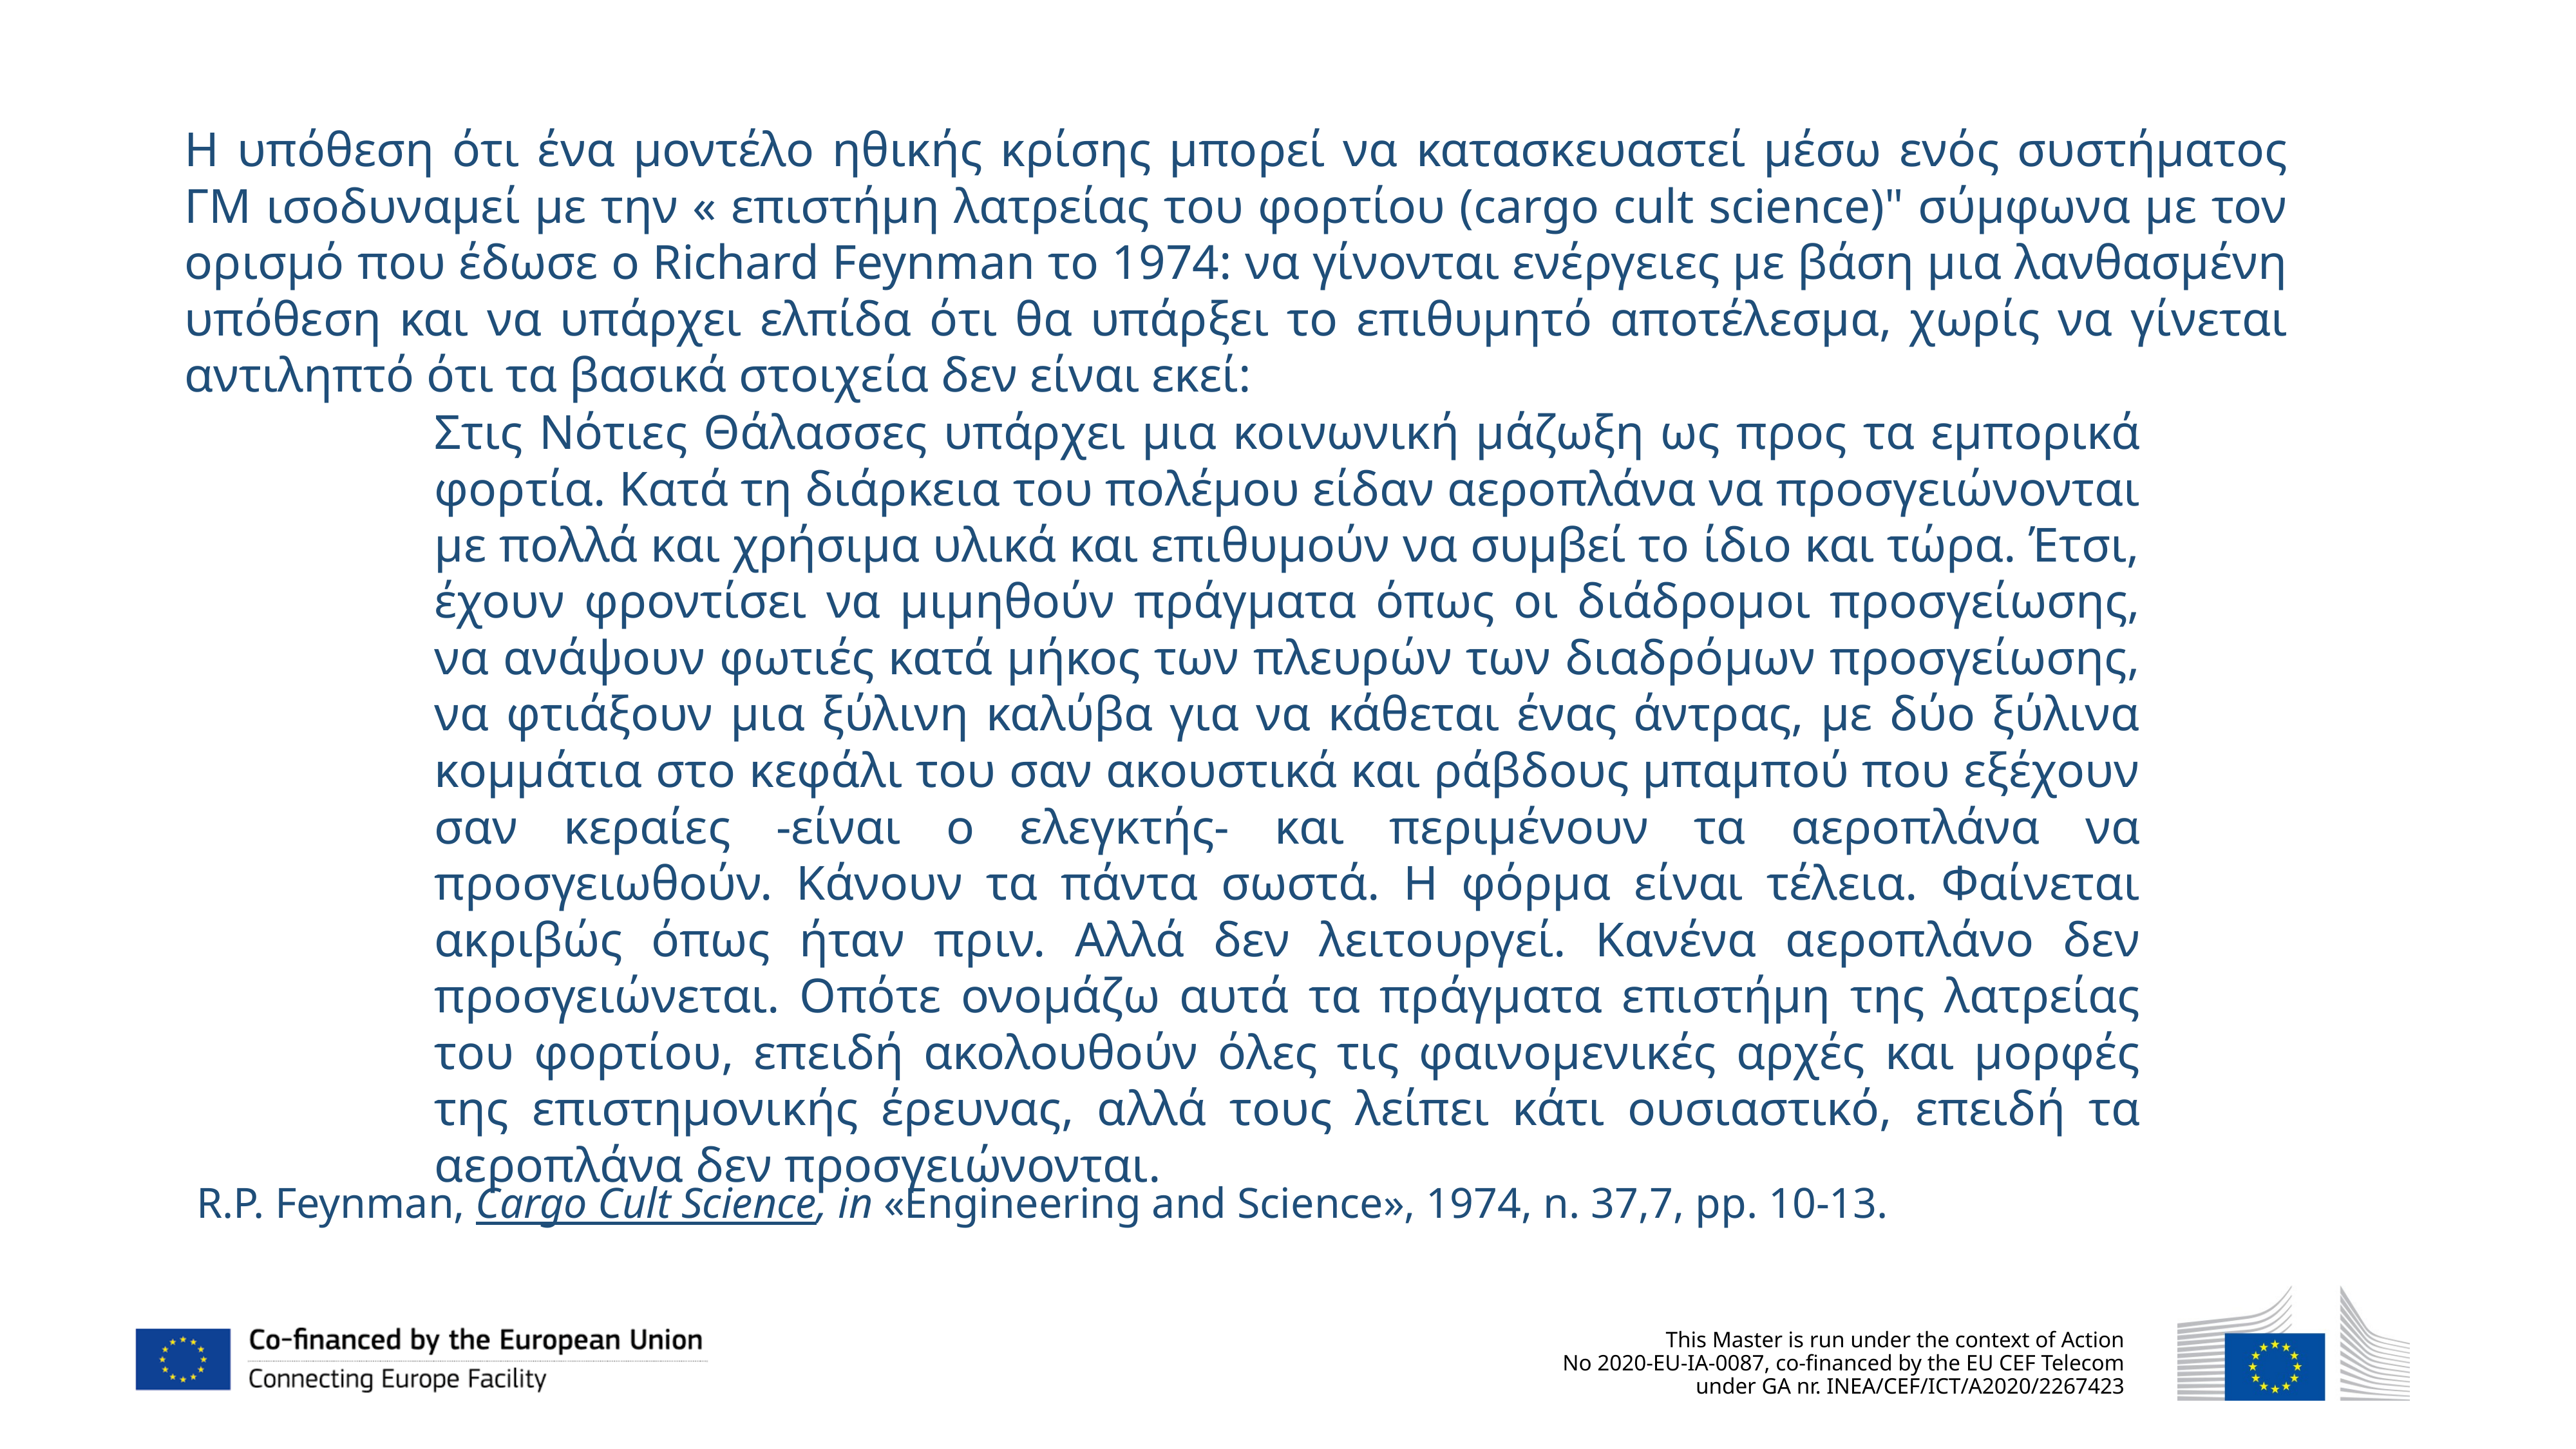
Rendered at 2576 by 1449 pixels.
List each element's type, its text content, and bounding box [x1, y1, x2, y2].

text_box Στις Νότιες Θάλασσες υπάρχει μια κοινωνική μάζωξη ως προς τα εμπορικά φορτία. Κατά τη διάρκεια του πολέμου είδαν αεροπλάνα να προσγειώνονται με πολλά και χρήσιμα υλικά και επιθυμούν να συμβεί το ίδιο και τώρα. Έτσι, έχουν φροντίσει να μιμηθούν πράγματα όπως οι διάδρομοι προσγείωσης, να ανάψουν φωτιές κατά μήκος των πλευρών των διαδρόμων προσγείωσης, να φτιάξουν μια ξύλινη καλύβα για να κάθεται ένας άντρας, με δύο ξύλινα κομμάτια στο κεφάλι του σαν ακουστικά και ράβδους μπαμπού που εξέχουν σαν κεραίες -είναι ο ελεγκτής- και περιμένουν τα αεροπλάνα να προσγειωθούν. Κάνουν τα πάντα σωστά. Η φόρμα είναι τέλεια. Φαίνεται ακριβώς όπως ήταν πριν. Αλλά δεν λειτουργεί. Κανένα αεροπλάνο δεν προσγειώνεται. Οπότε ονομάζω αυτά τα πράγματα επιστήμη της λατρείας του φορτίου, επειδή ακολουθούν όλες τις φαινομενικές αρχές και μορφές της επιστημονικής έρευνας, αλλά τους λείπει κάτι ουσιαστικό, επειδή τα αεροπλάνα δεν προσγειώνονται. [425, 464, 2151, 1168]
text_box R.P. Feynman, Cargo Cult Science, in «Engineering and Science», 1974, n. 37,7, pp. 10-13. [187, 1168, 2286, 1238]
text_box Η υπόθεση ότι ένα μοντέλο ηθικής κρίσης μπορεί να κατασκευαστεί μέσω ενός συστήματος ΓΜ ισοδυναμεί με την « επιστήμη λατρείας του φορτίου (cargo cult science)" σύμφωνα με τον ορισμό που έδωσε ο Richard Feynman το 1974: να γίνονται ενέργειες με βάση μια λανθασμένη υπόθεση και να υπάρχει ελπίδα ότι θα υπάρξει το επιθυμητό αποτέλεσμα, χωρίς να γίνεται αντιληπτό ότι τα βασικά στοιχεία δεν είναι εκεί: [175, 115, 2298, 464]
picture [2177, 1285, 2410, 1401]
picture [124, 1319, 713, 1399]
